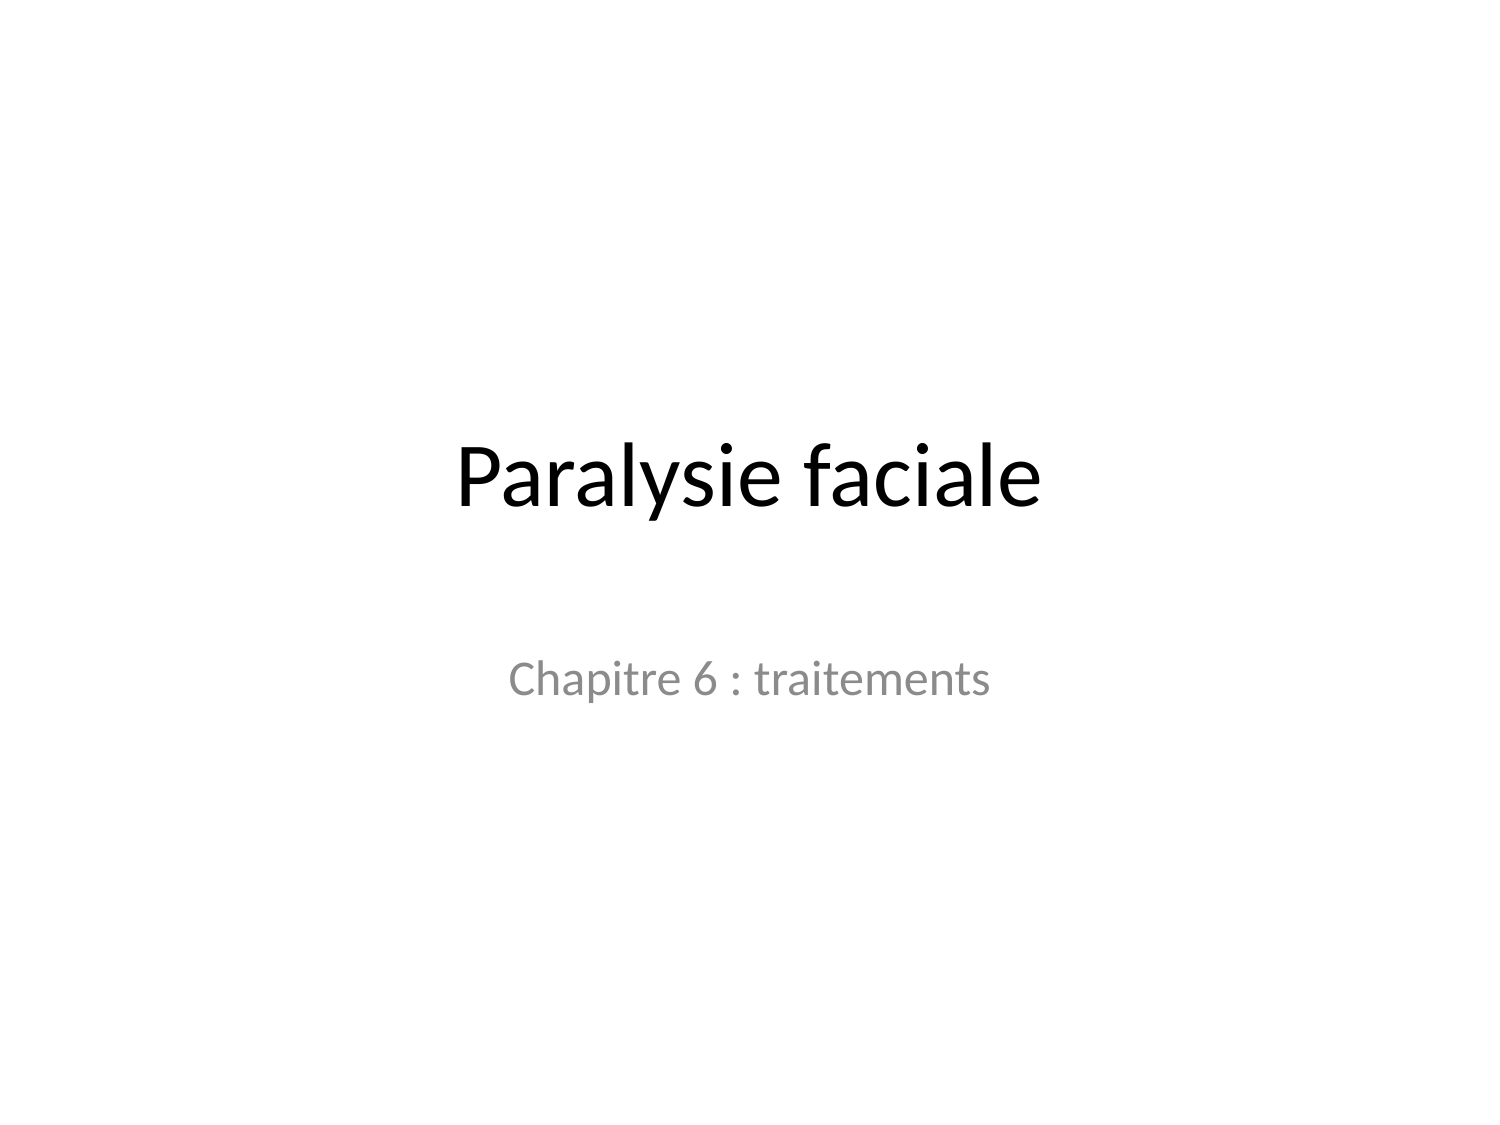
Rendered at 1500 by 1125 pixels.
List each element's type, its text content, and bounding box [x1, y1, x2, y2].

title Paralysie faciale [112, 349, 1388, 591]
subtitle Chapitre 6 : traitements [225, 637, 1275, 925]
